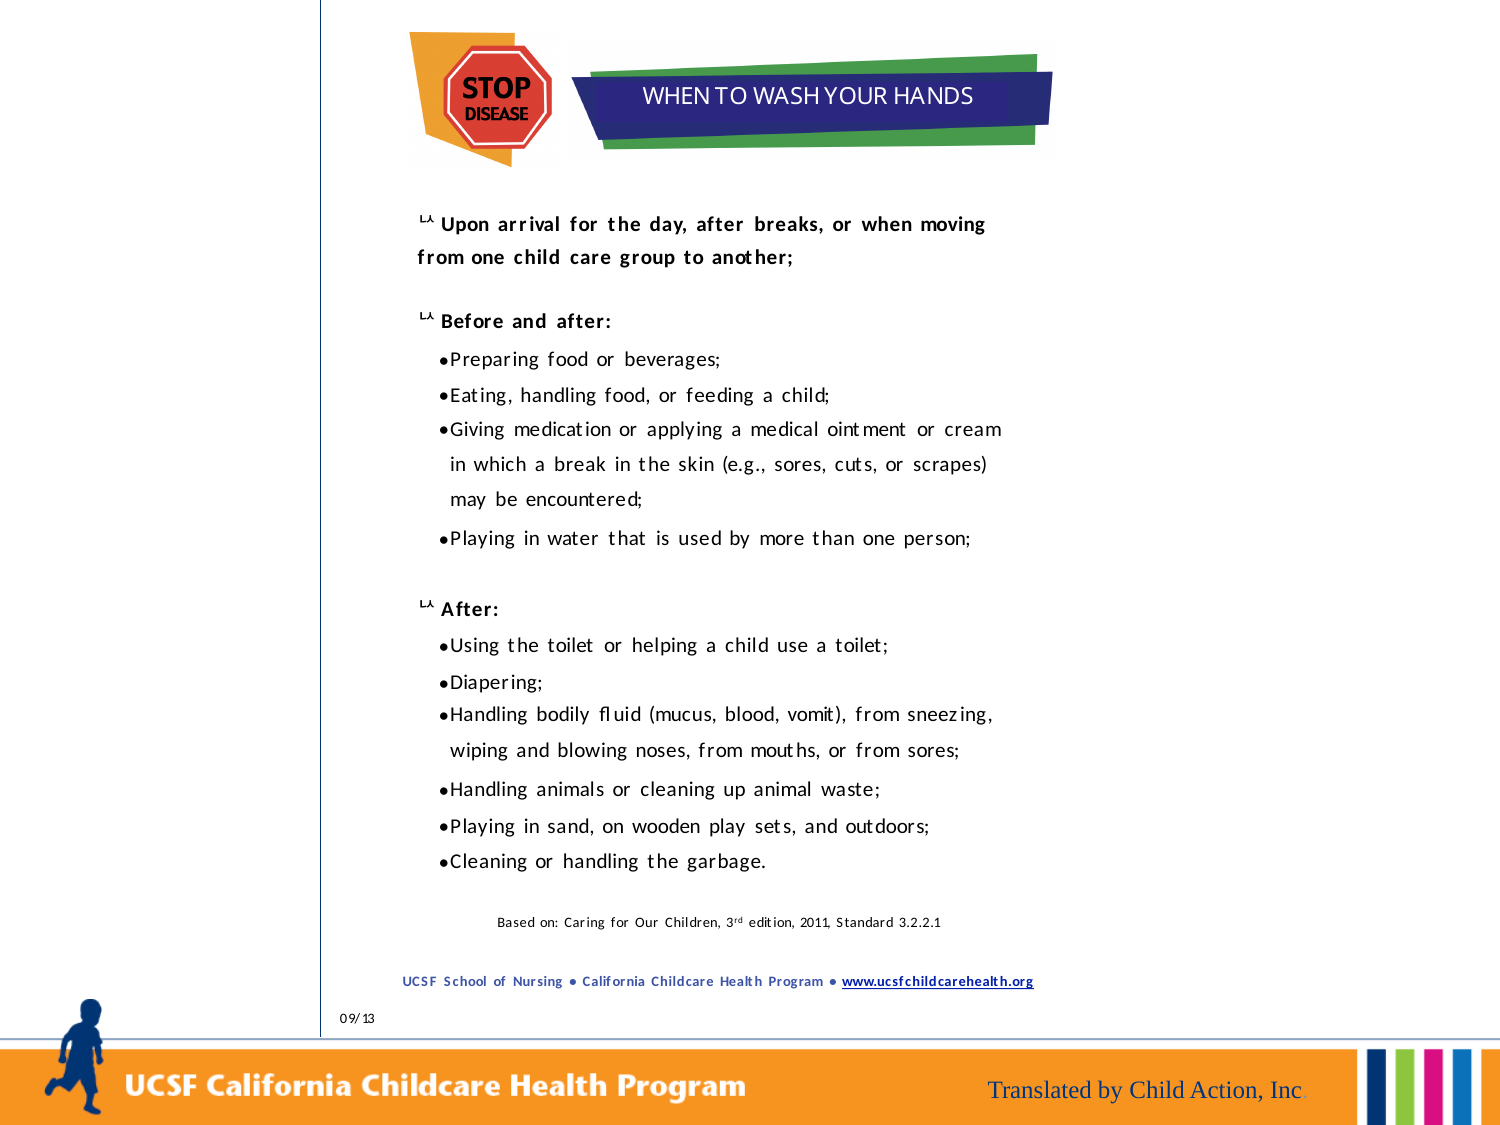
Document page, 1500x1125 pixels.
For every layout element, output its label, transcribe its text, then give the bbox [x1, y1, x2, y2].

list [320, 0, 1123, 1037]
footer Translated by Child Action, Inc. [910, 1058, 1386, 1118]
picture [0, 999, 1500, 1125]
